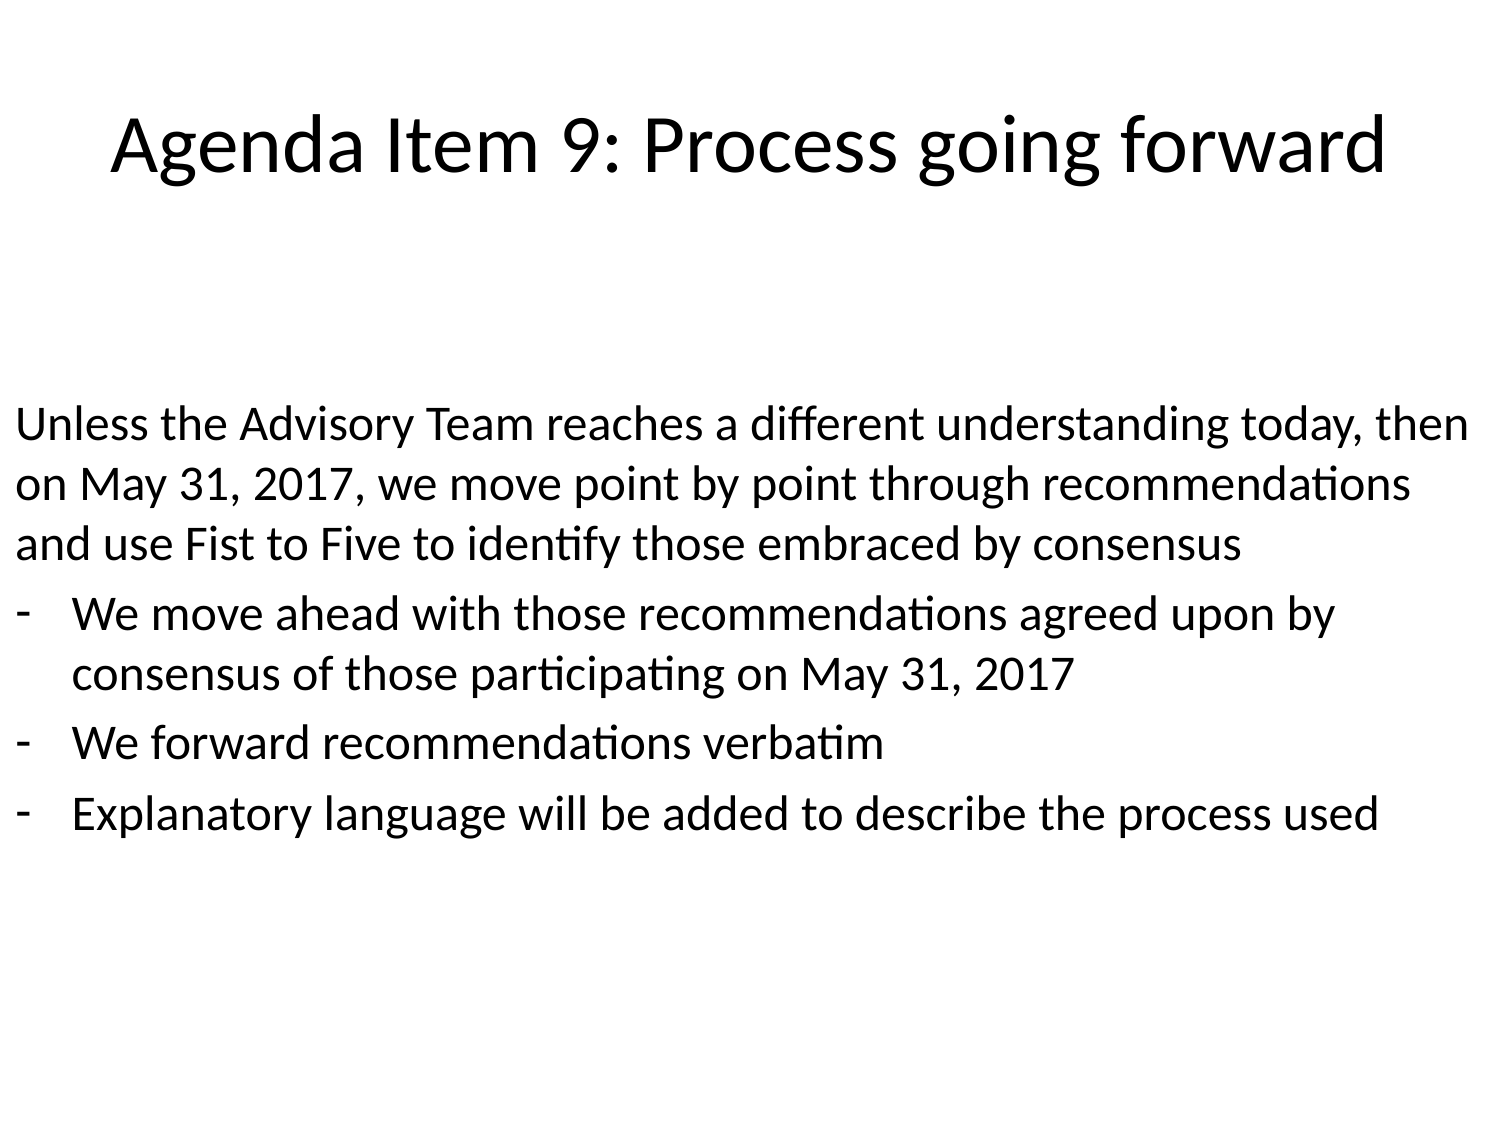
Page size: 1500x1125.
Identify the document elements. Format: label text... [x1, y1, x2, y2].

list Unless the Advisory Team reaches a different understanding today, then on May 31, 2017, we move point by point through recommendations and use Fist to Five to identify those embraced by consensus We move ahead with those recommendations agreed upon by consensus of those participating on May 31, 2017 We forward recommendations verbatim Explanatory language will be added to describe the process used [0, 382, 1500, 1125]
title Agenda Item 9: Process going forward [75, 45, 1425, 233]
